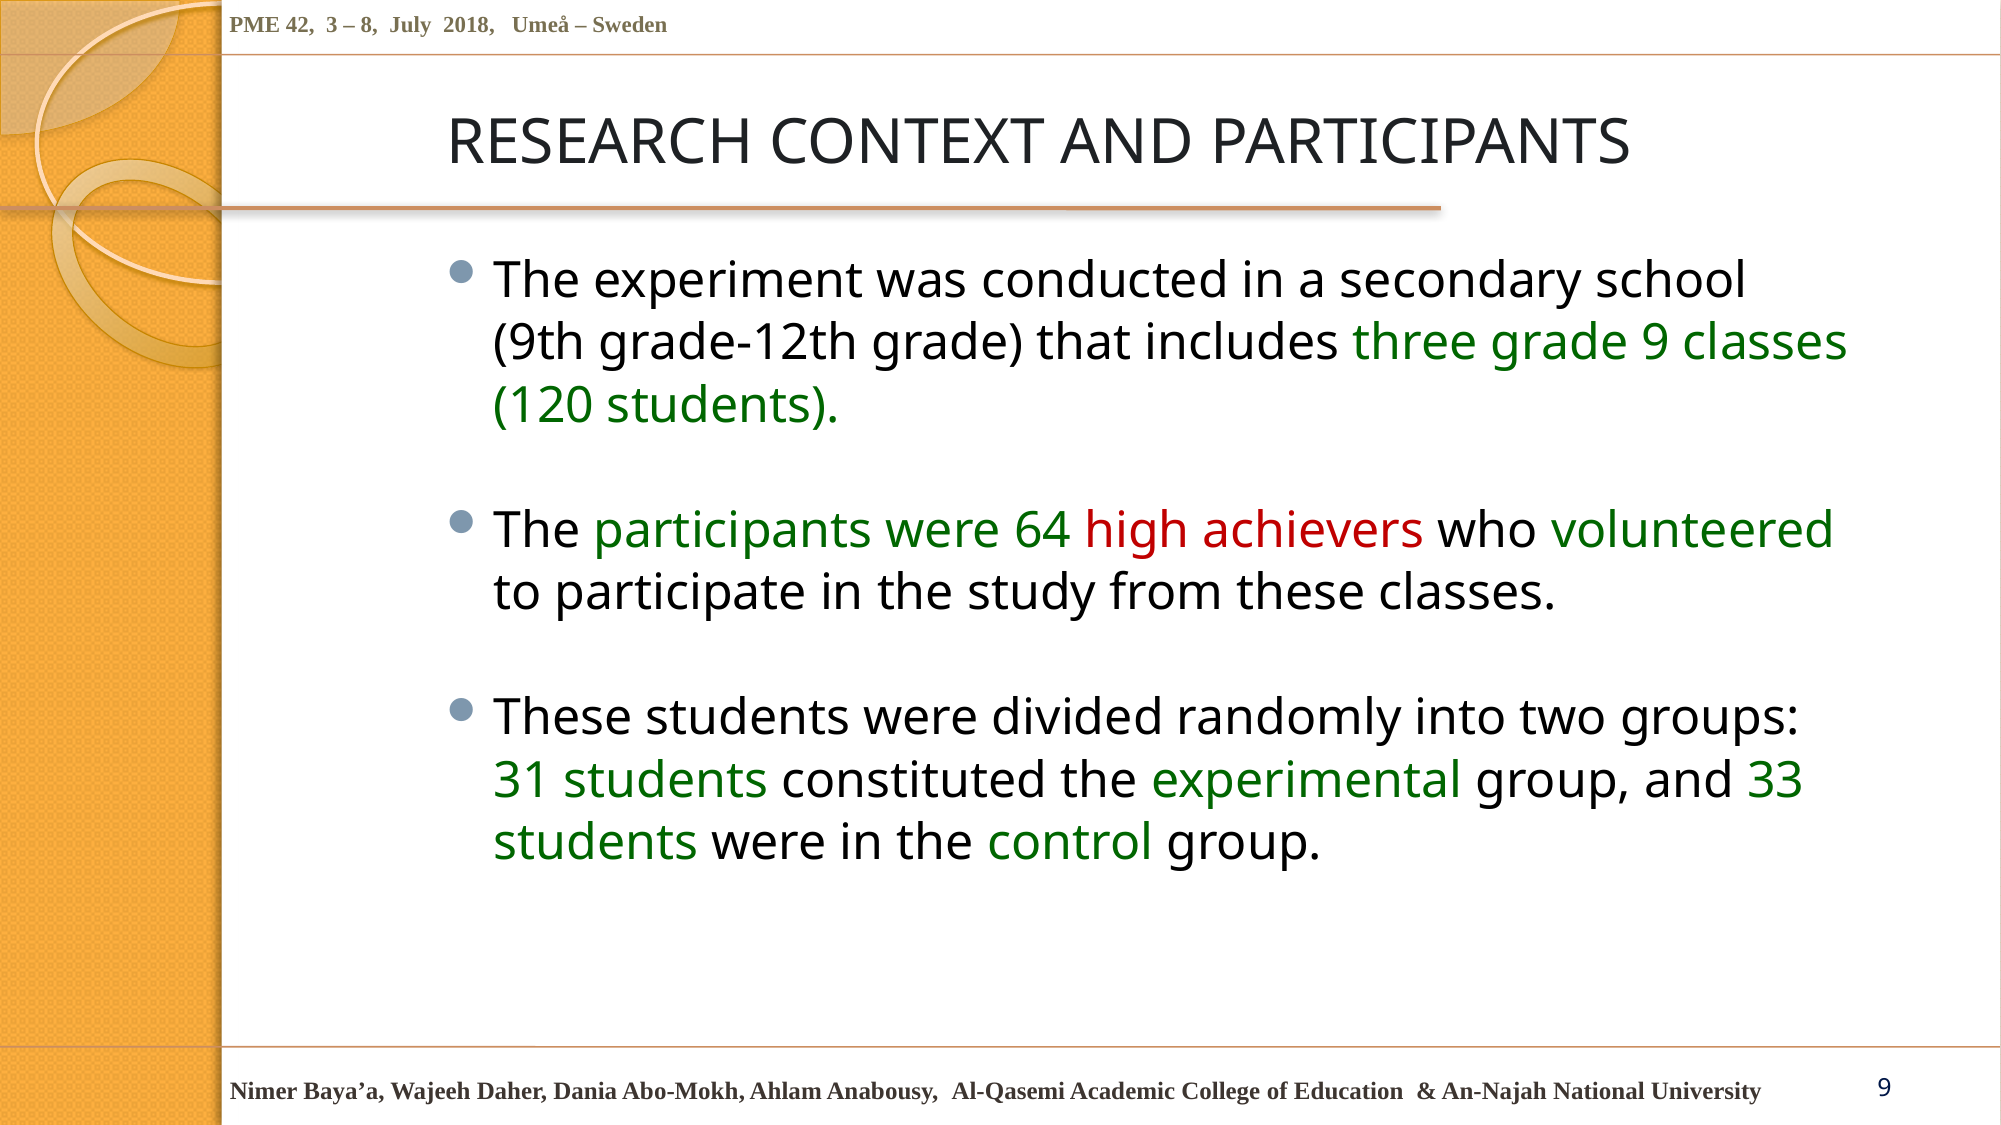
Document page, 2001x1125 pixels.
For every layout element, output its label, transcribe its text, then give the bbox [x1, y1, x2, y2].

list The experiment was conducted in a secondary school (9th grade-12th grade) that includes three grade 9 classes (120 students). The participants were 64 high achievers who volunteered to participate in the study from these classes. These students were divided randomly into two groups: 31 students constituted the experimental group, and 33 students were in the control group. [419, 237, 1868, 1035]
slide_number 9 [1834, 1034, 1935, 1113]
title RESEARCH CONTEXT AND PARTICIPANTS [431, 45, 1662, 233]
